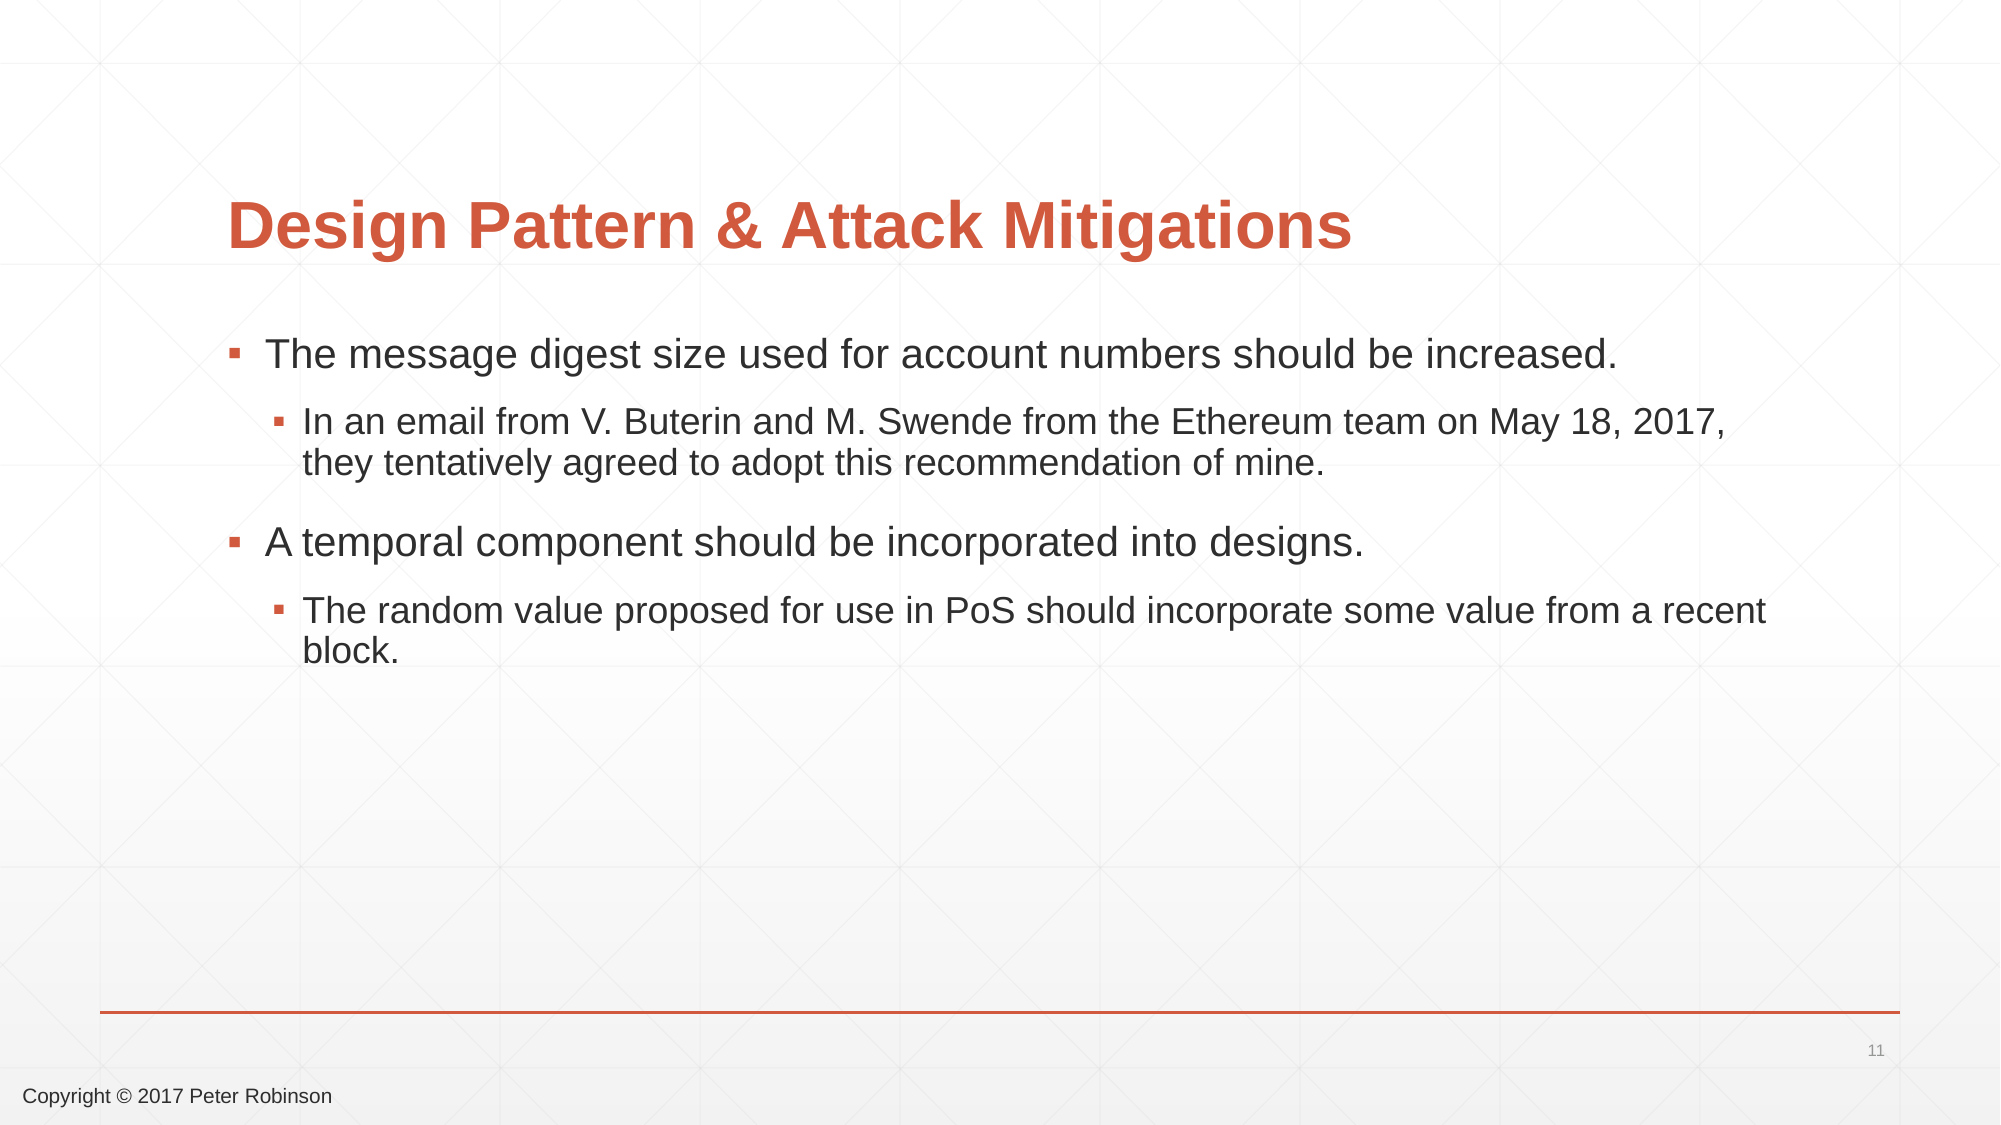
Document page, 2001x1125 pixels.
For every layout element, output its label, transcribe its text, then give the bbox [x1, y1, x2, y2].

slide_number 11 [1749, 1031, 1901, 1069]
title Design Pattern & Attack Mitigations [212, 82, 1788, 271]
list The message digest size used for account numbers should be increased. In an email from V. Buterin and M. Swende from the Ethereum team on May 18, 2017, they tentatively agreed to adopt this recommendation of mine. A temporal component should be incorporated into designs. The random value proposed for use in PoS should incorporate some value from a recent block. [212, 324, 1788, 950]
